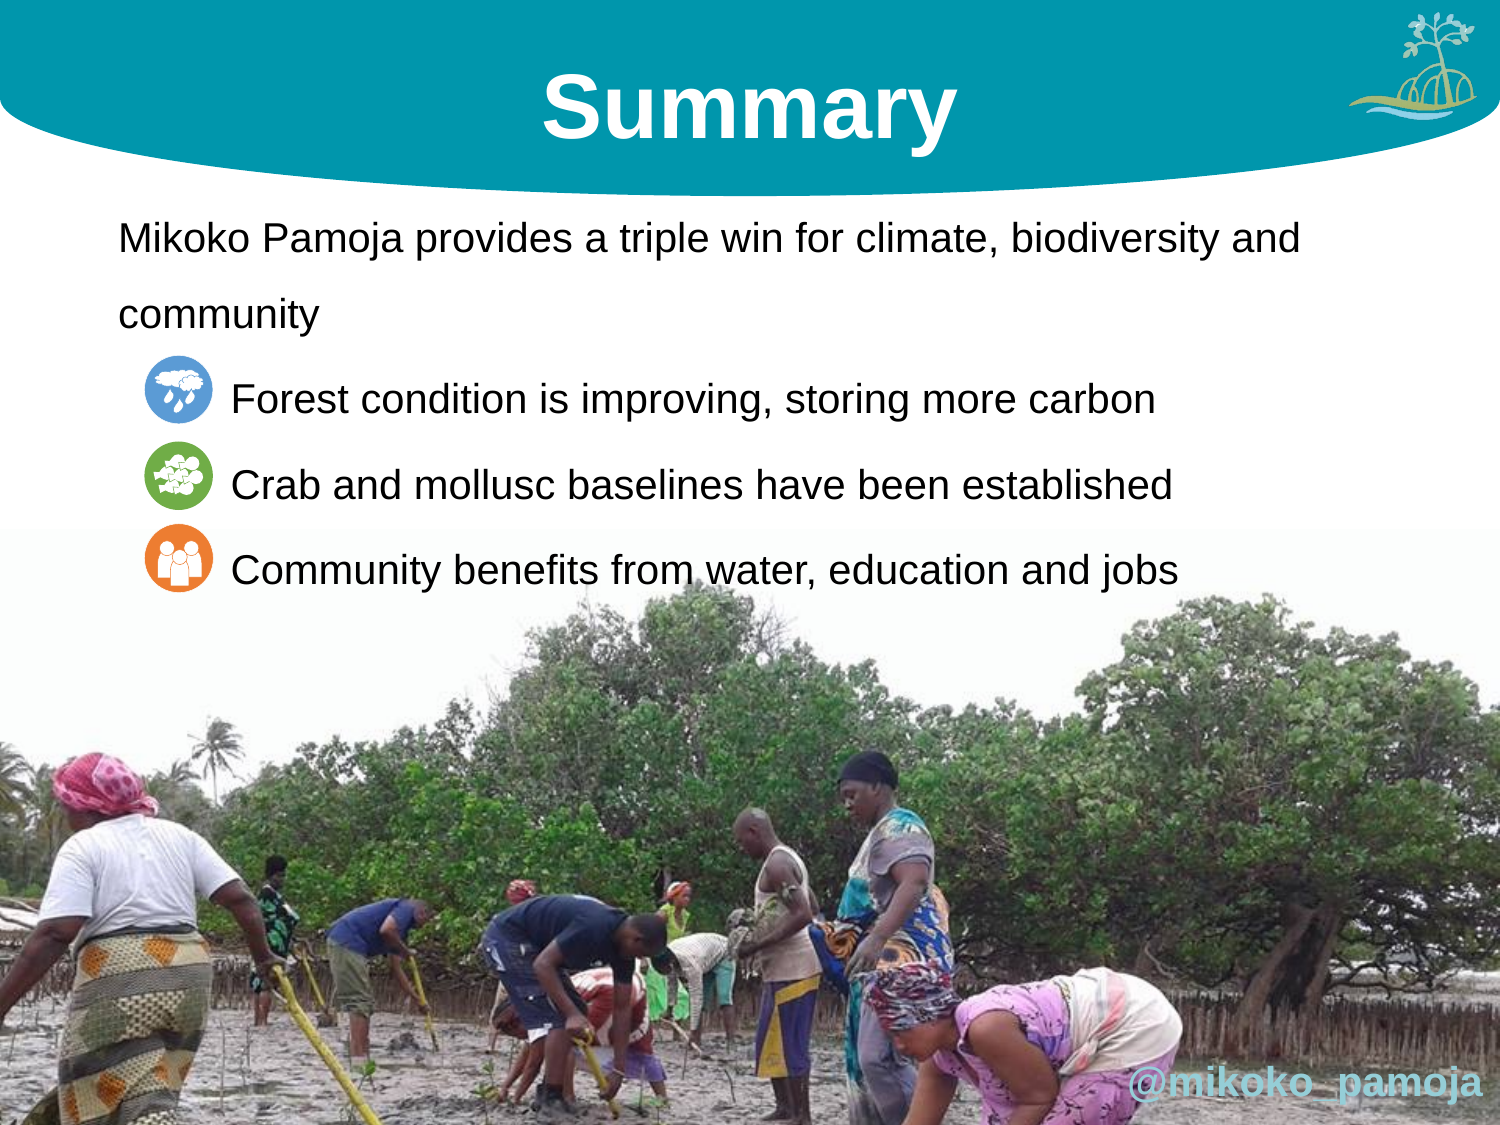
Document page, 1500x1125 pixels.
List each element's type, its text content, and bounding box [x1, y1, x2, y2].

text_box Summary [103, 0, 1397, 218]
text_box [144, 355, 213, 424]
picture [0, 529, 1500, 1125]
picture [1397, 0, 1498, 139]
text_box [144, 523, 214, 593]
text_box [144, 441, 213, 510]
list Mikoko Pamoja provides a triple win for climate, biodiversity and community Forest condition is improving, storing more carbon Crab and mollusc baselines have been established Community benefits from water, education and jobs [103, 178, 1439, 529]
